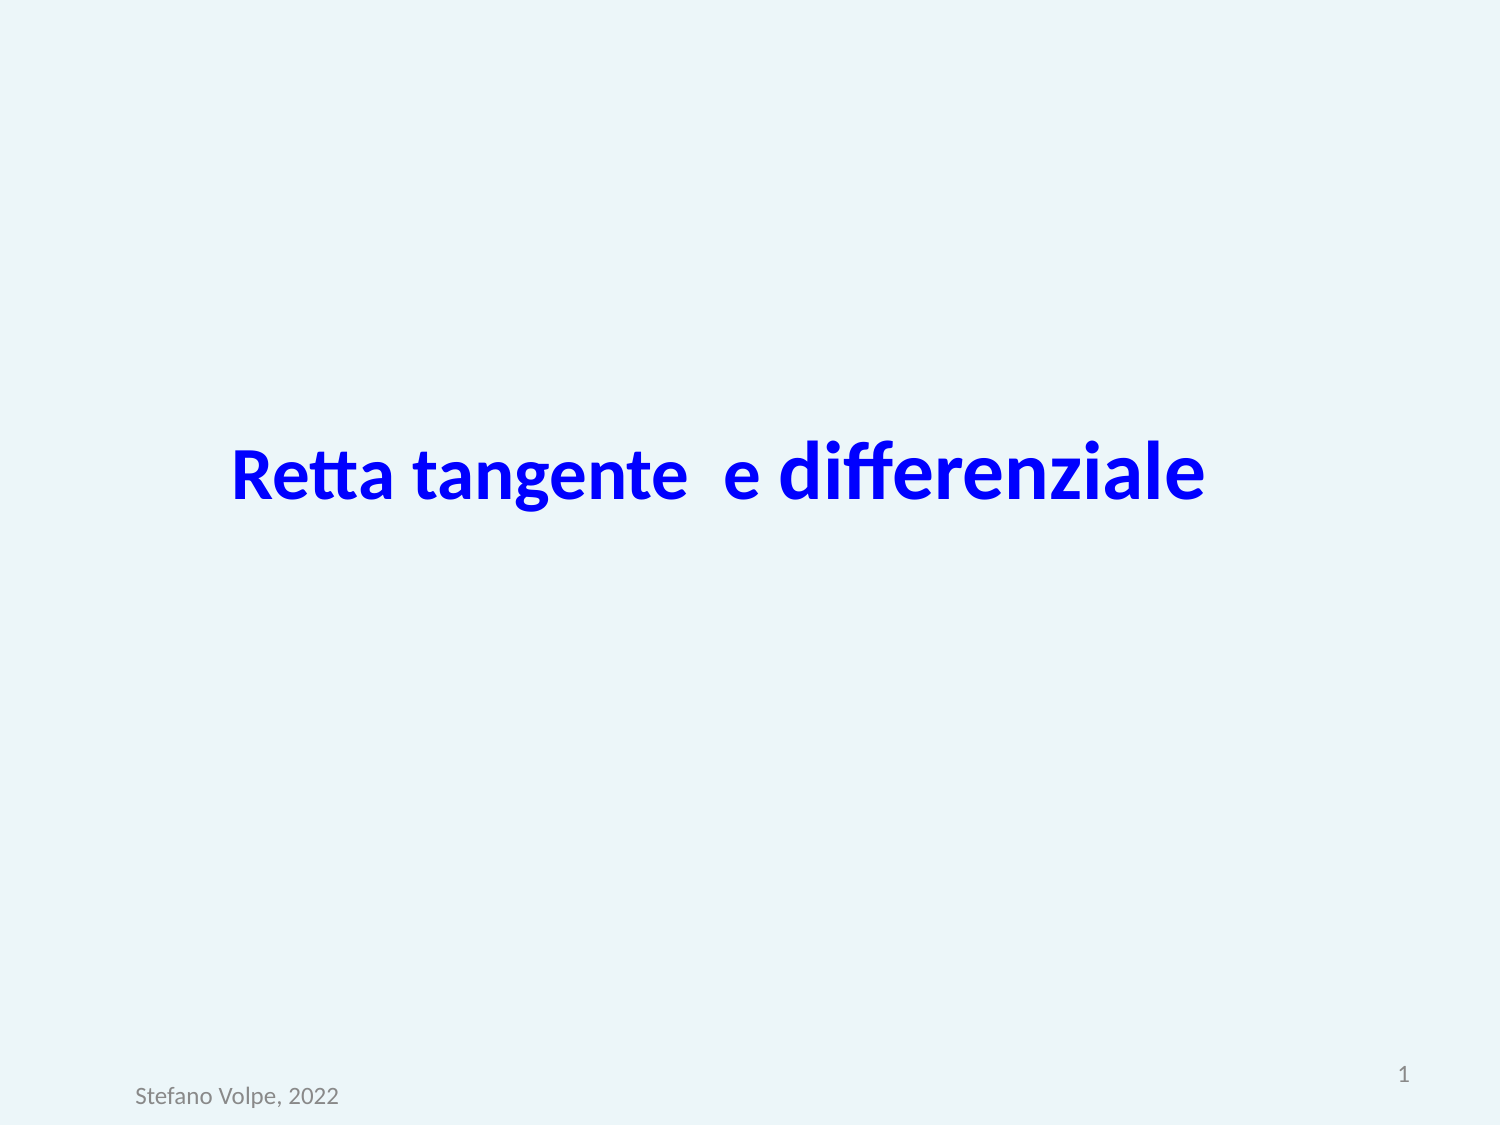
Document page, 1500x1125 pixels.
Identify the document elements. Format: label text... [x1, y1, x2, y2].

footer Stefano Volpe, 2022 [0, 1065, 475, 1125]
title Retta tangente e differenziale [100, 408, 1338, 542]
slide_number 1 [1074, 1042, 1425, 1103]
